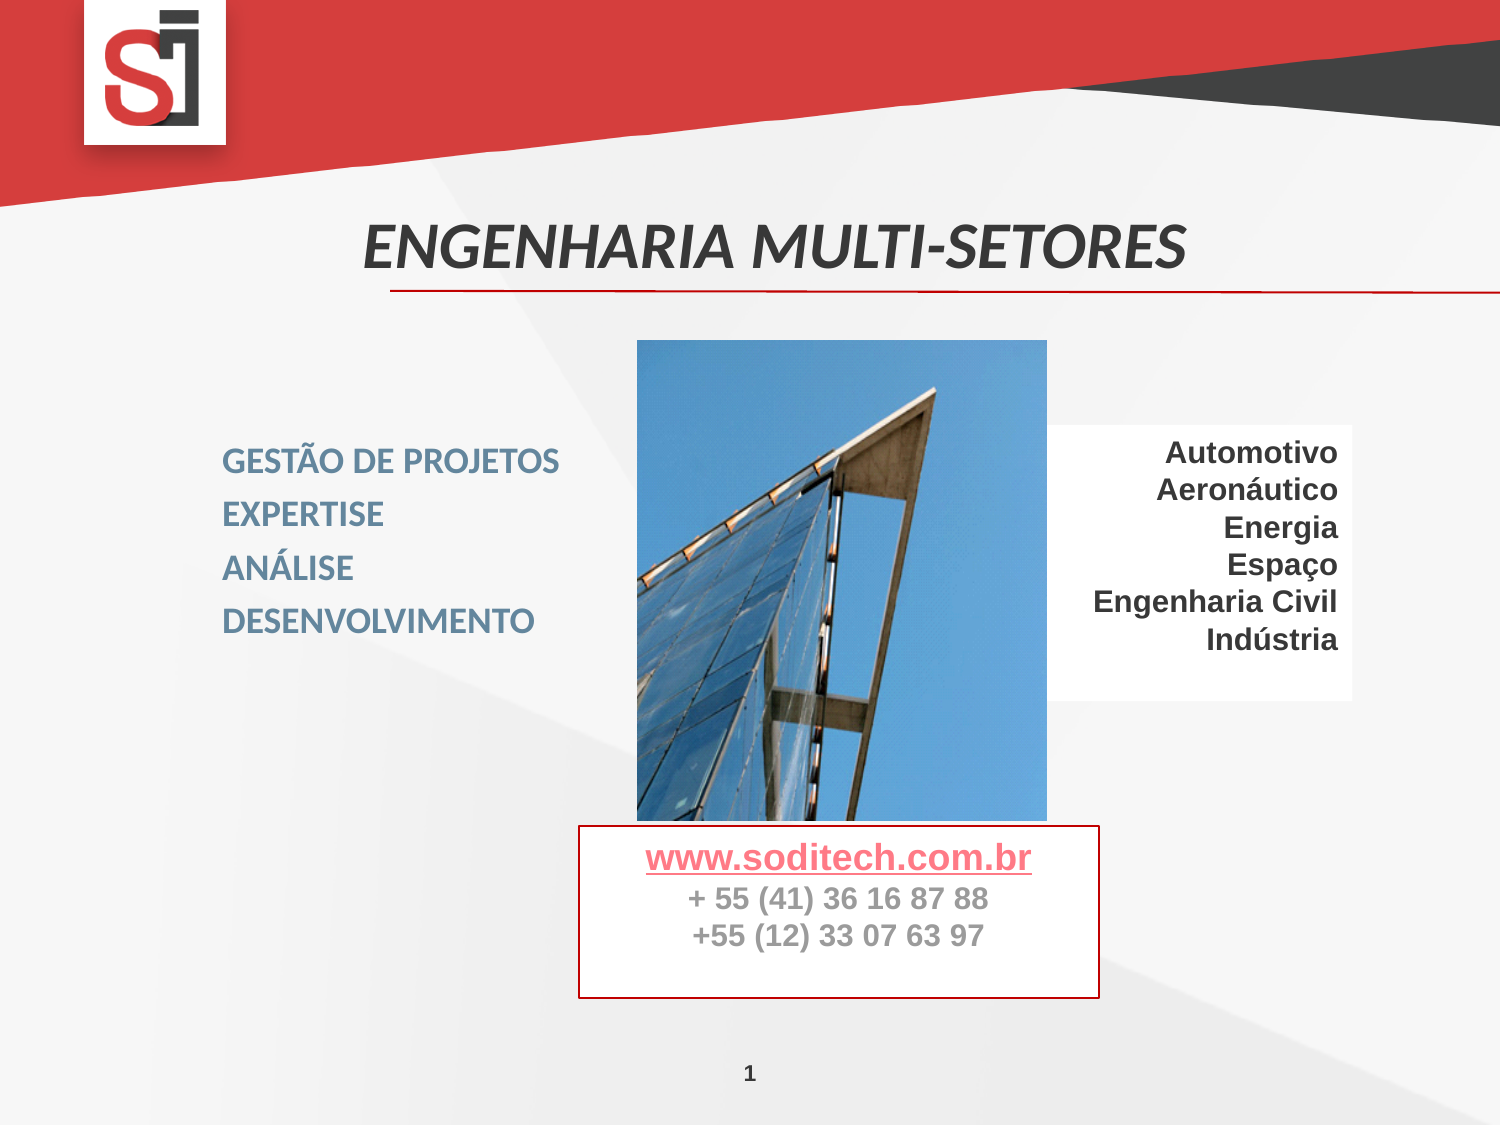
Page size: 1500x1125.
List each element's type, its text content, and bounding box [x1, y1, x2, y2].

text_box www.soditech.com.br + 55 (41) 36 16 87 88 +55 (12) 33 07 63 97 [576, 824, 1101, 1000]
text_box Automotivo Aeronáutico Energia Espaço Engenharia Civil Indústria [1049, 424, 1353, 702]
slide_number 1 [706, 1042, 794, 1103]
text_box GESTÃO DE PROJETOS EXPERTISE ANÁLISE DESENVOLVIMENTO [207, 432, 575, 650]
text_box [637, 339, 1048, 821]
picture [0, 0, 1500, 1125]
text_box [389, 290, 1500, 294]
text_box ENGENHARIA MULTI-SETORES [324, 194, 1217, 290]
